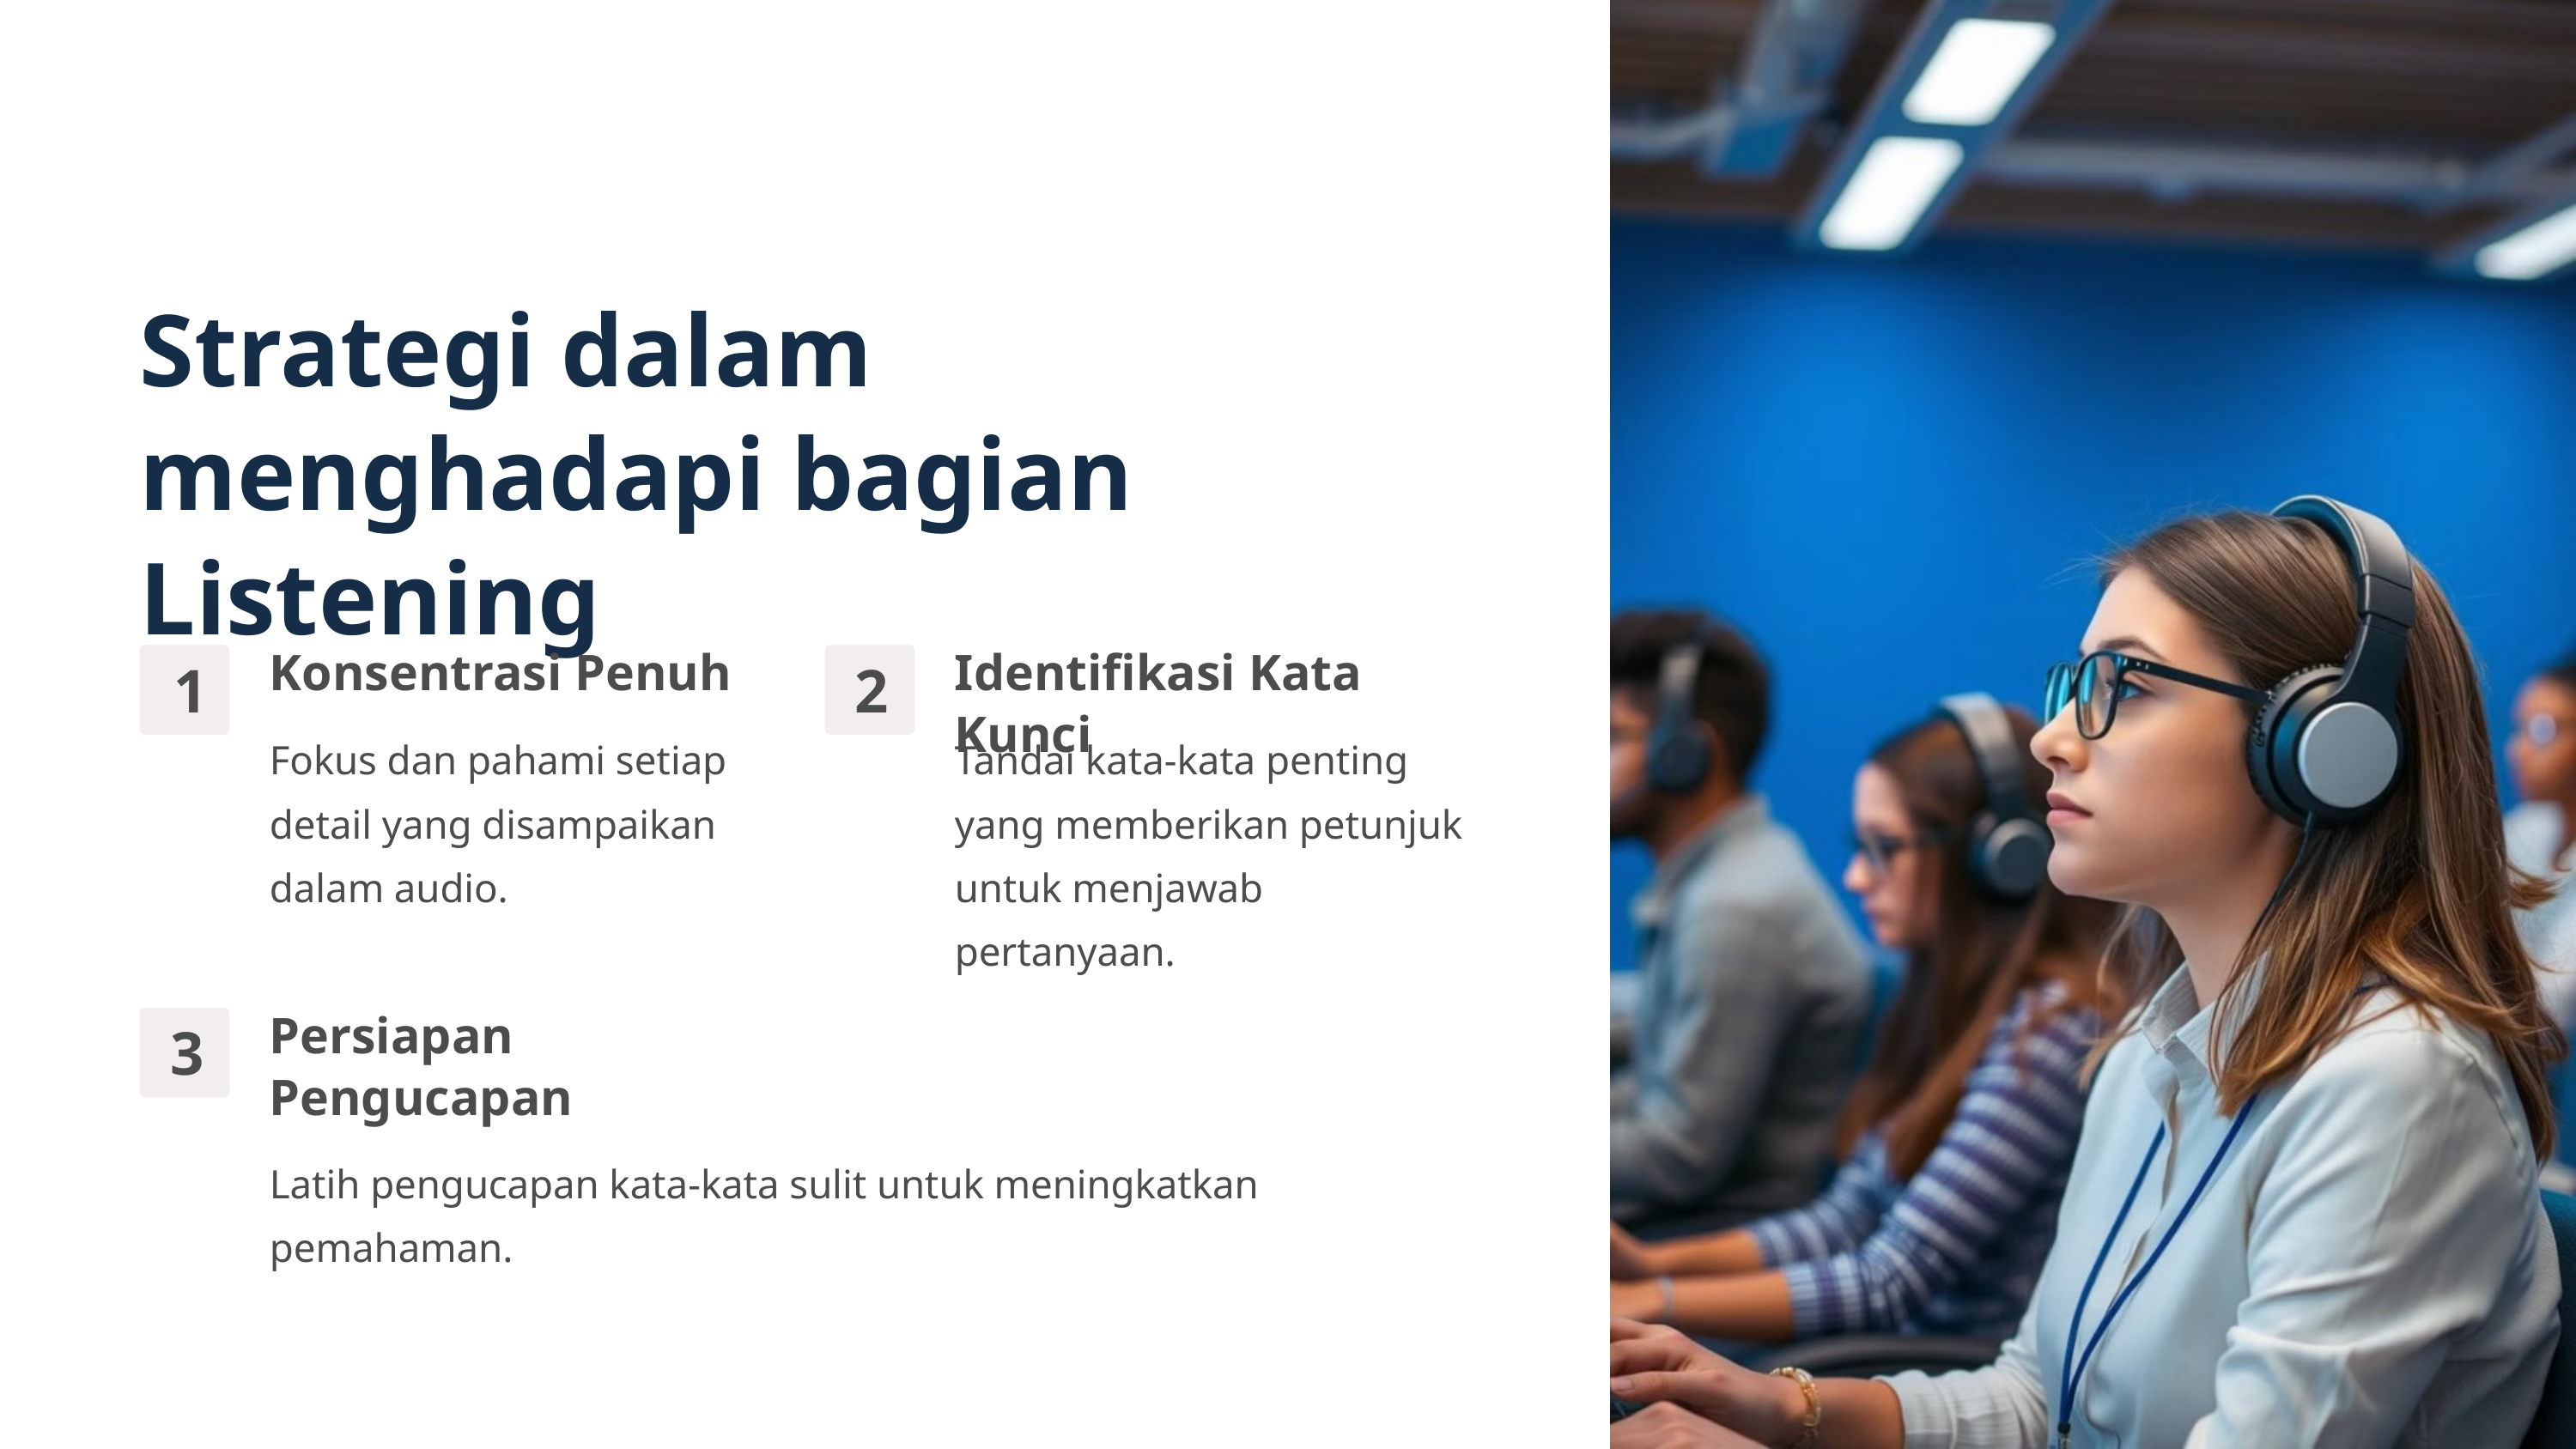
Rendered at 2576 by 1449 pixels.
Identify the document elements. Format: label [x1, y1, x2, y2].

text_box [824, 644, 915, 736]
text_box [139, 644, 230, 736]
text_box [139, 1007, 230, 1098]
text_box [0, 0, 2576, 1449]
